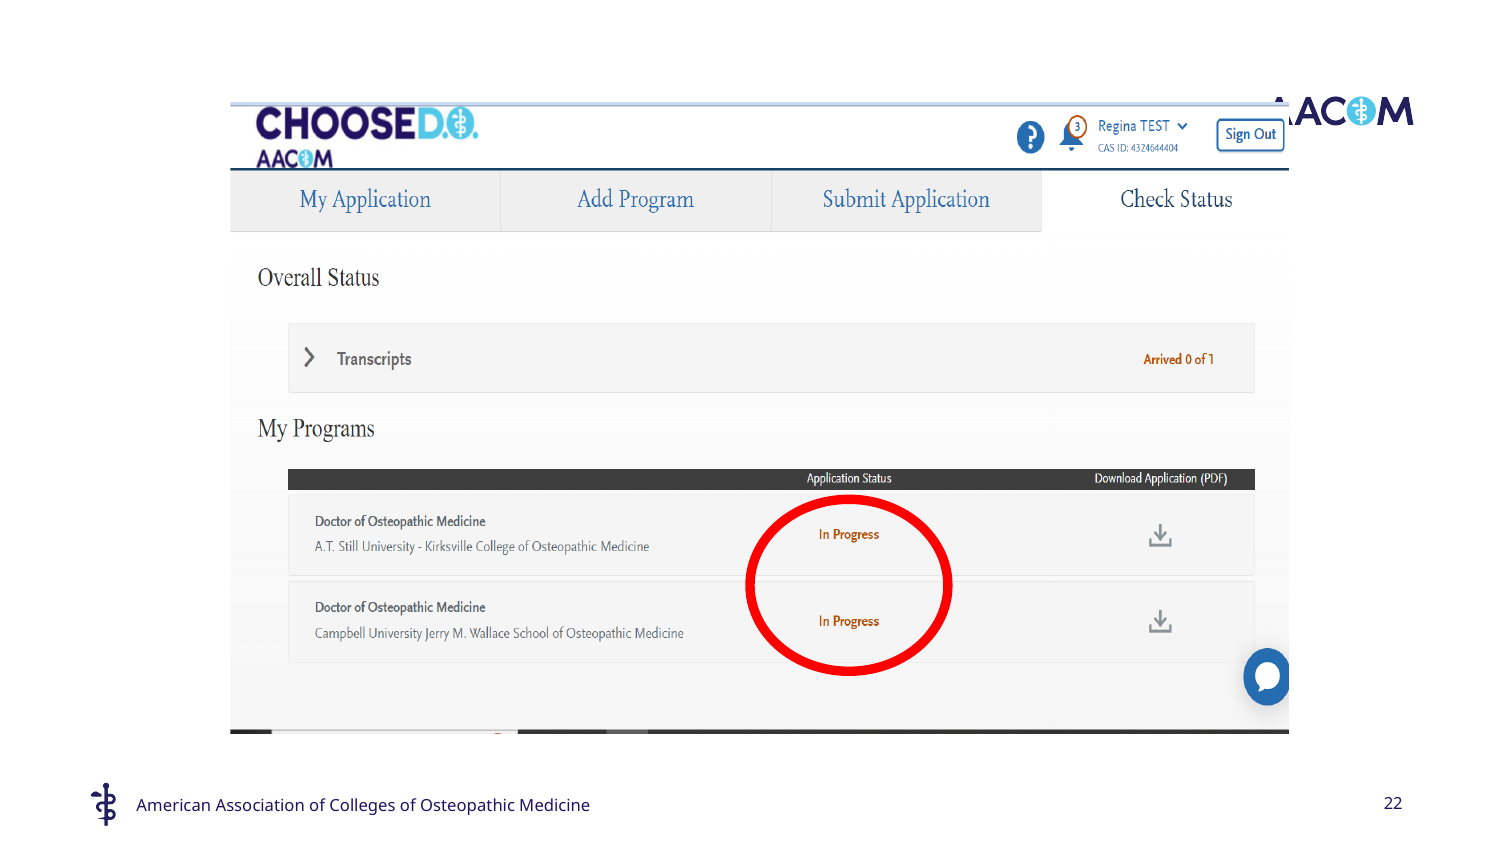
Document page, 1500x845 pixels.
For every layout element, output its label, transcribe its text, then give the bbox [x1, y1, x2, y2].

picture [230, 94, 1416, 735]
slide_number 22 [1251, 782, 1418, 828]
picture [89, 781, 118, 828]
